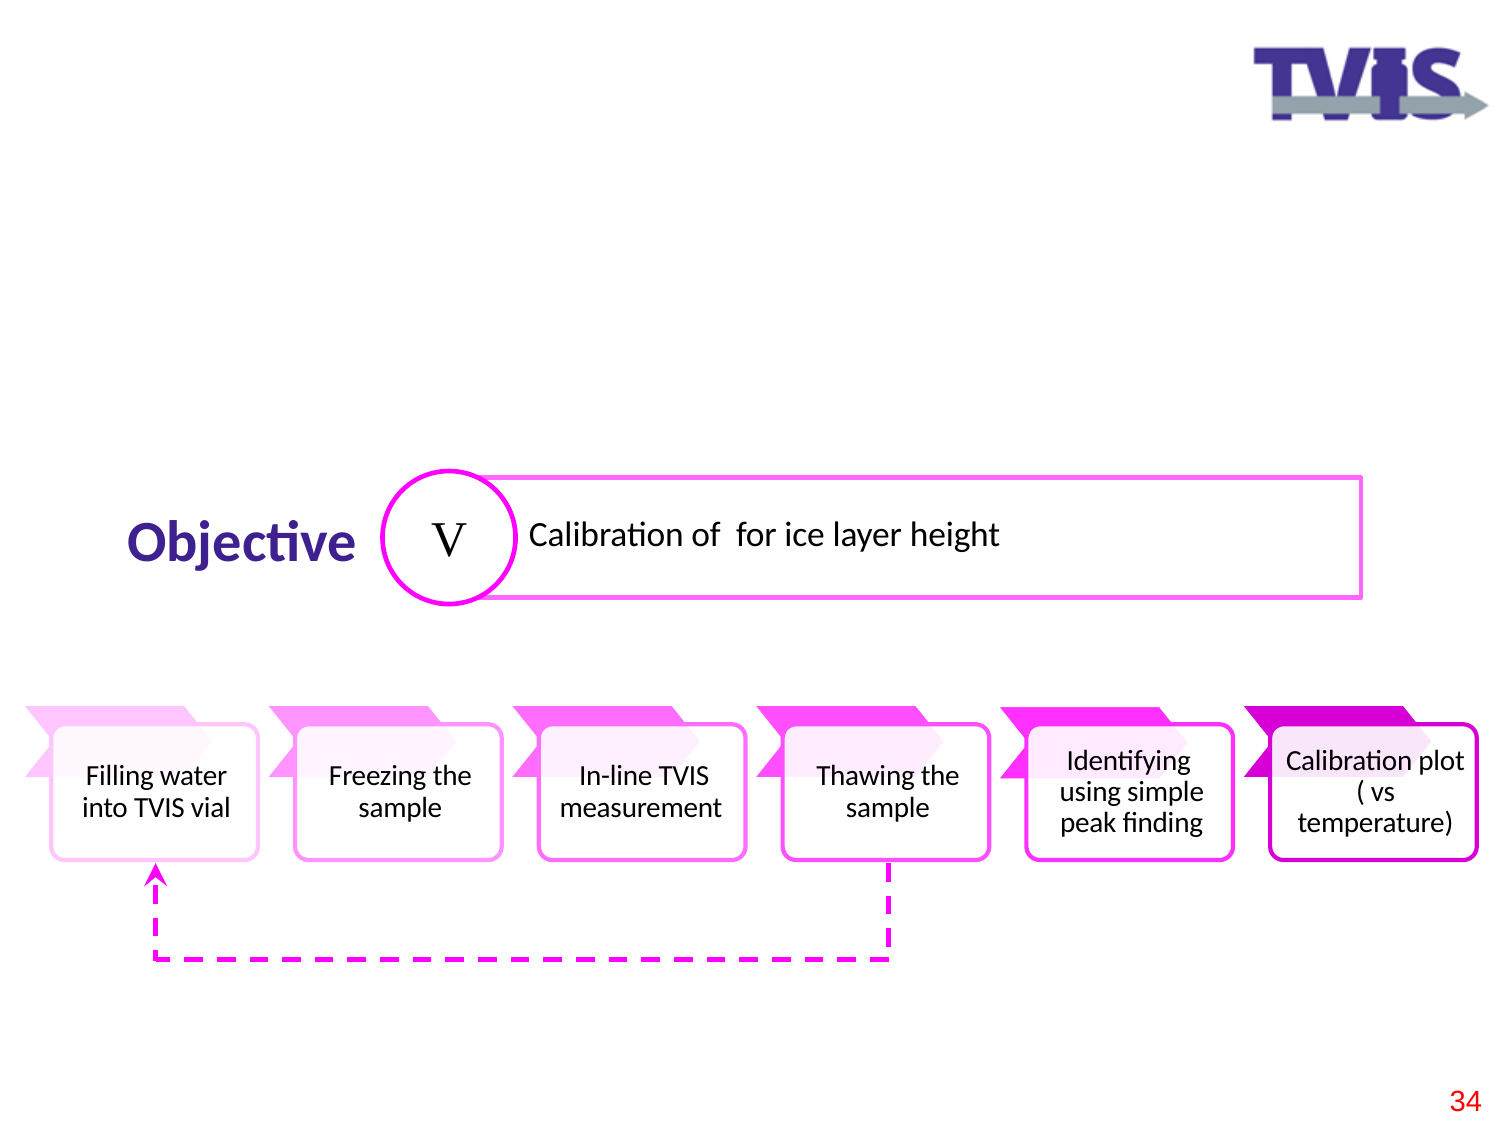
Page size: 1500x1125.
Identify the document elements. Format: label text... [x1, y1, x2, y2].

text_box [382, 470, 1362, 605]
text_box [155, 862, 889, 962]
title Objective [112, 478, 377, 599]
picture [1251, 44, 1493, 126]
